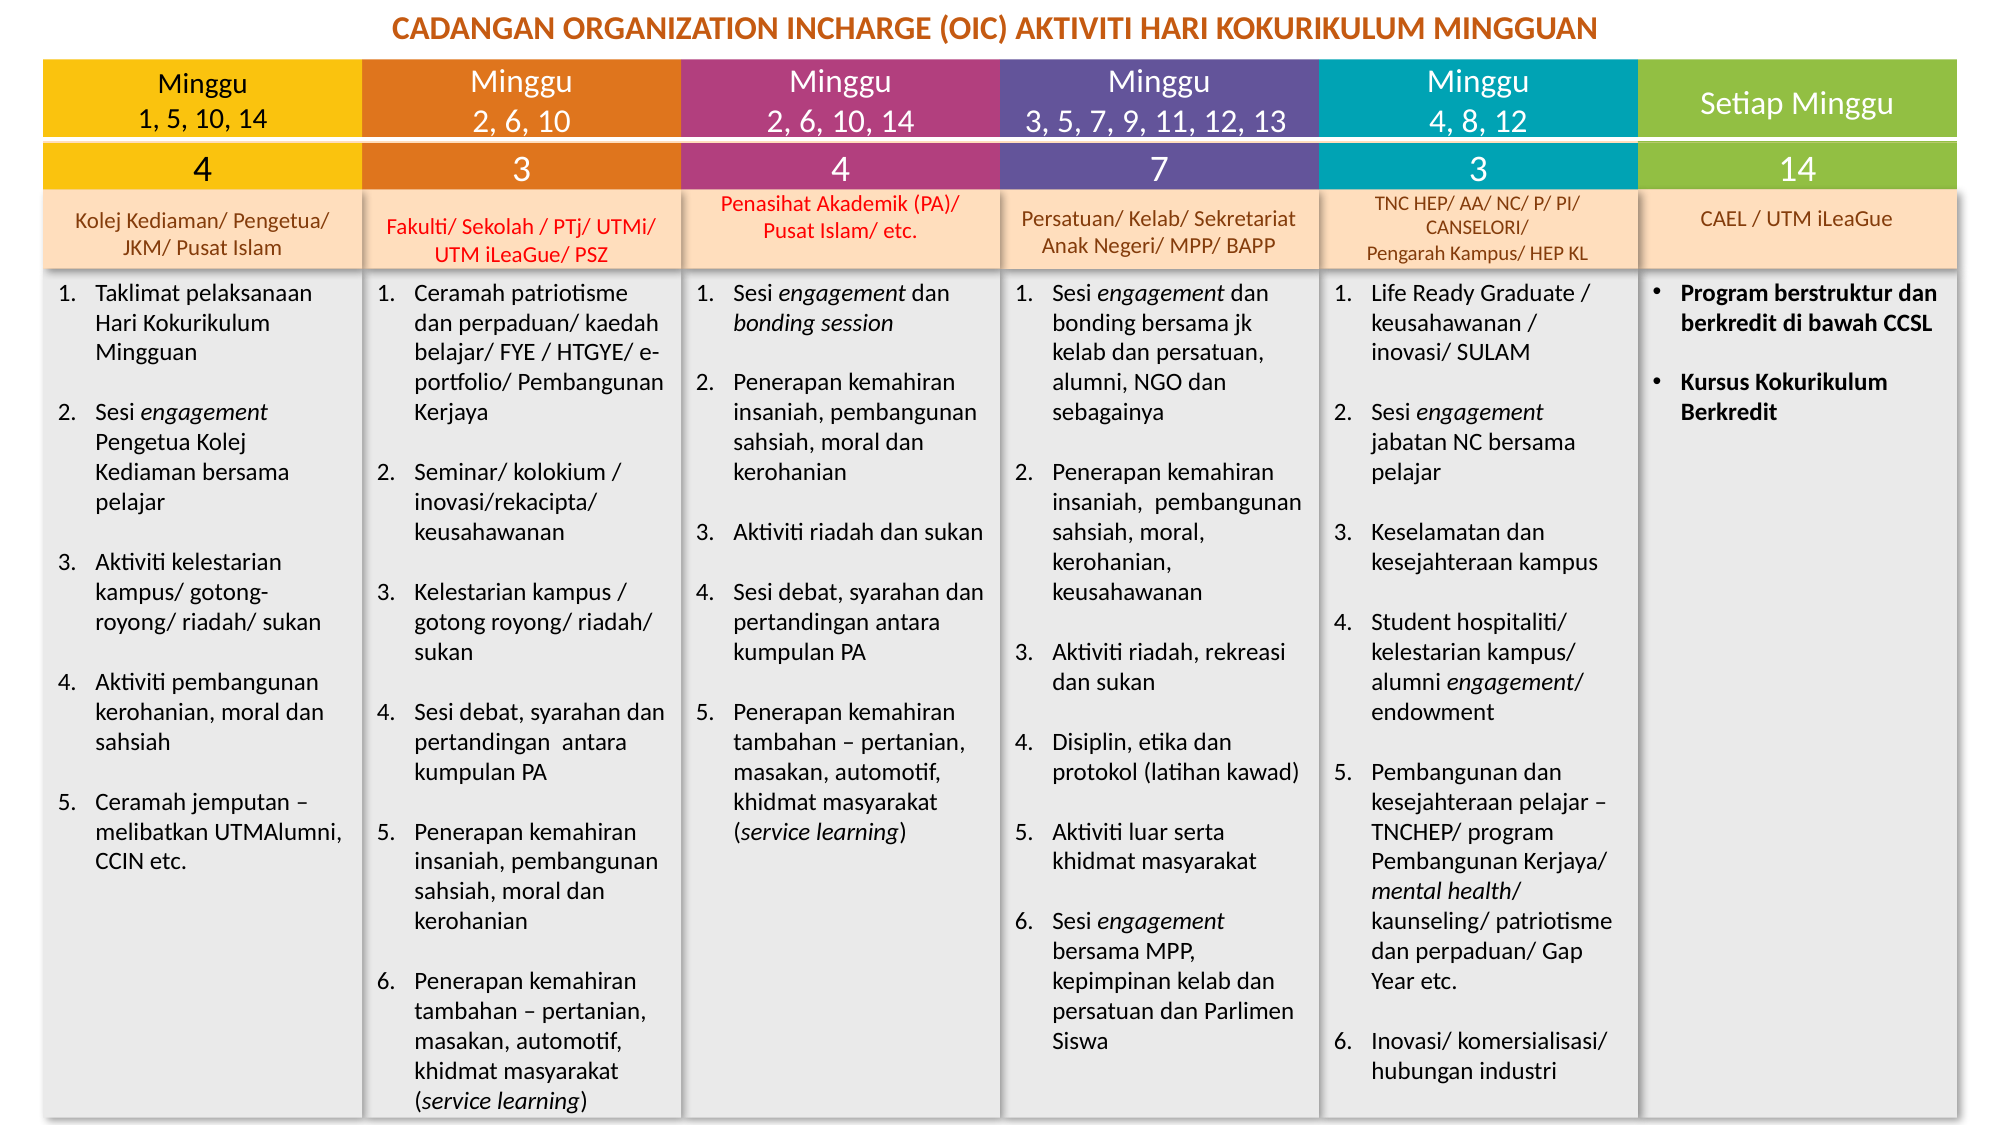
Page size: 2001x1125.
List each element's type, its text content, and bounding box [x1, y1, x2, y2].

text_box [43, 59, 1957, 1118]
text_box CADANGAN ORGANIZATION INCHARGE (OIC) AKTIVITI HARI KOKURIKULUM MINGGUAN [377, 0, 1623, 54]
text_box [2, 0, 2000, 1125]
